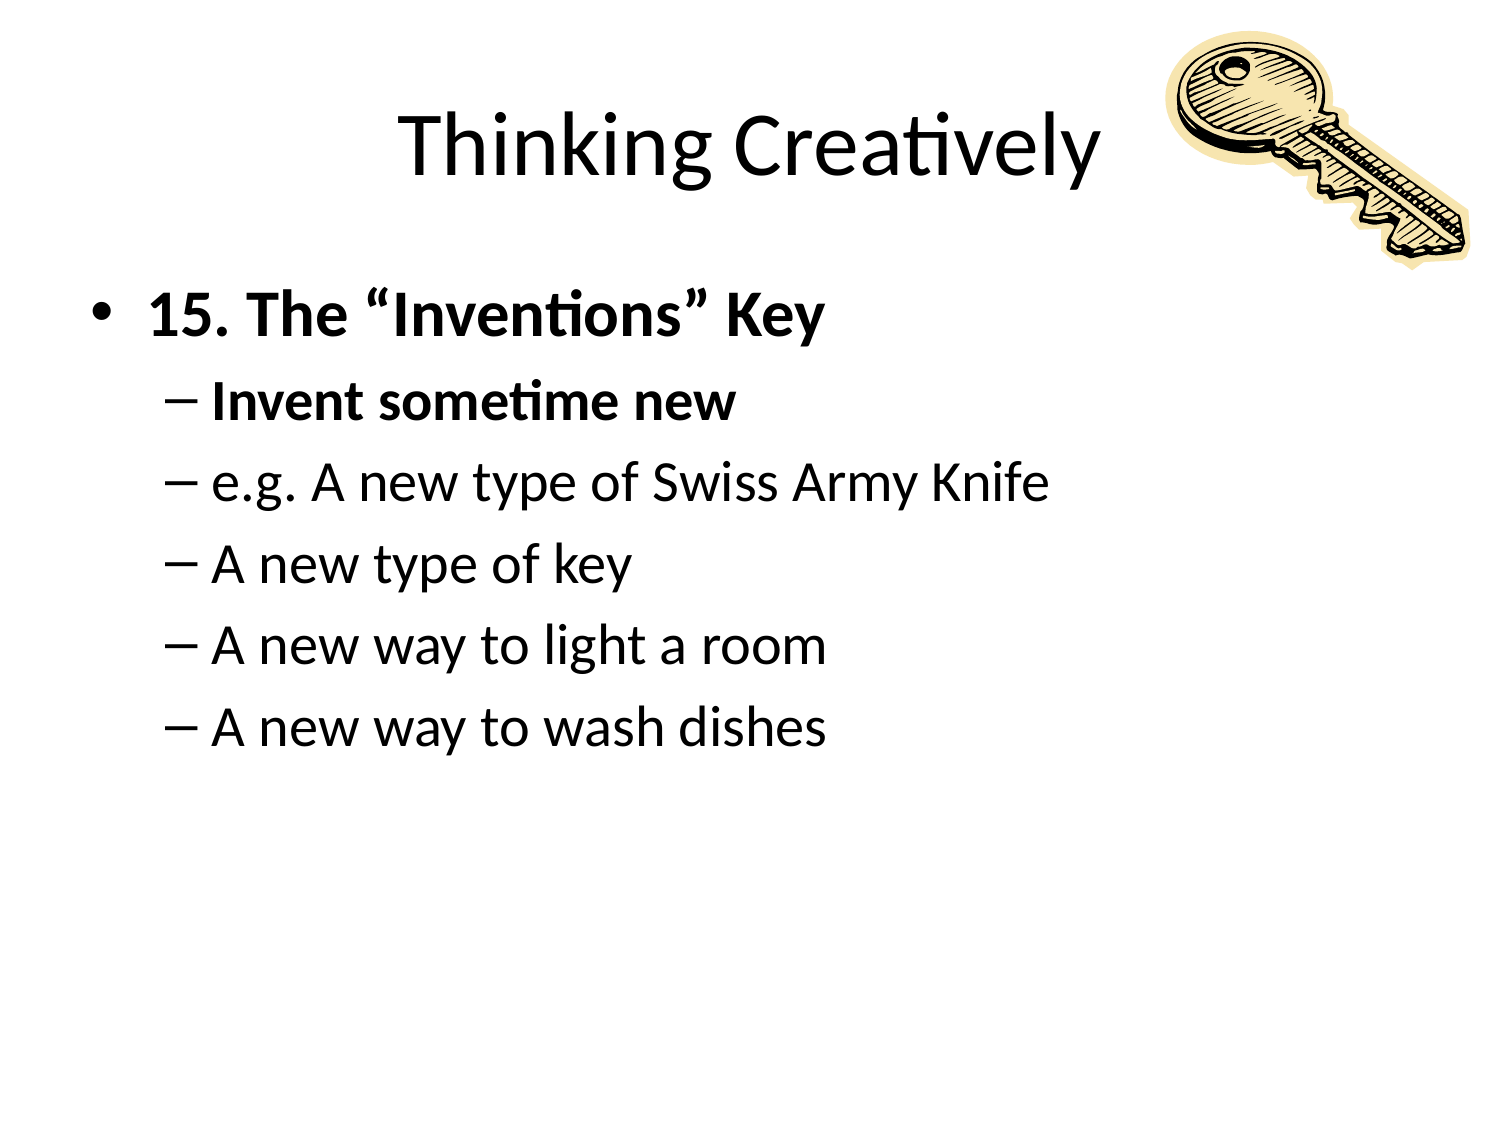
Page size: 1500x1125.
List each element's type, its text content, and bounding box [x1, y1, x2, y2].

picture [1165, 30, 1471, 271]
list 15. The “Inventions” Key Invent sometime new e.g. A new type of Swiss Army Knife A new type of key A new way to light a room A new way to wash dishes [75, 262, 1425, 1005]
title Thinking Creatively [75, 45, 1159, 233]
